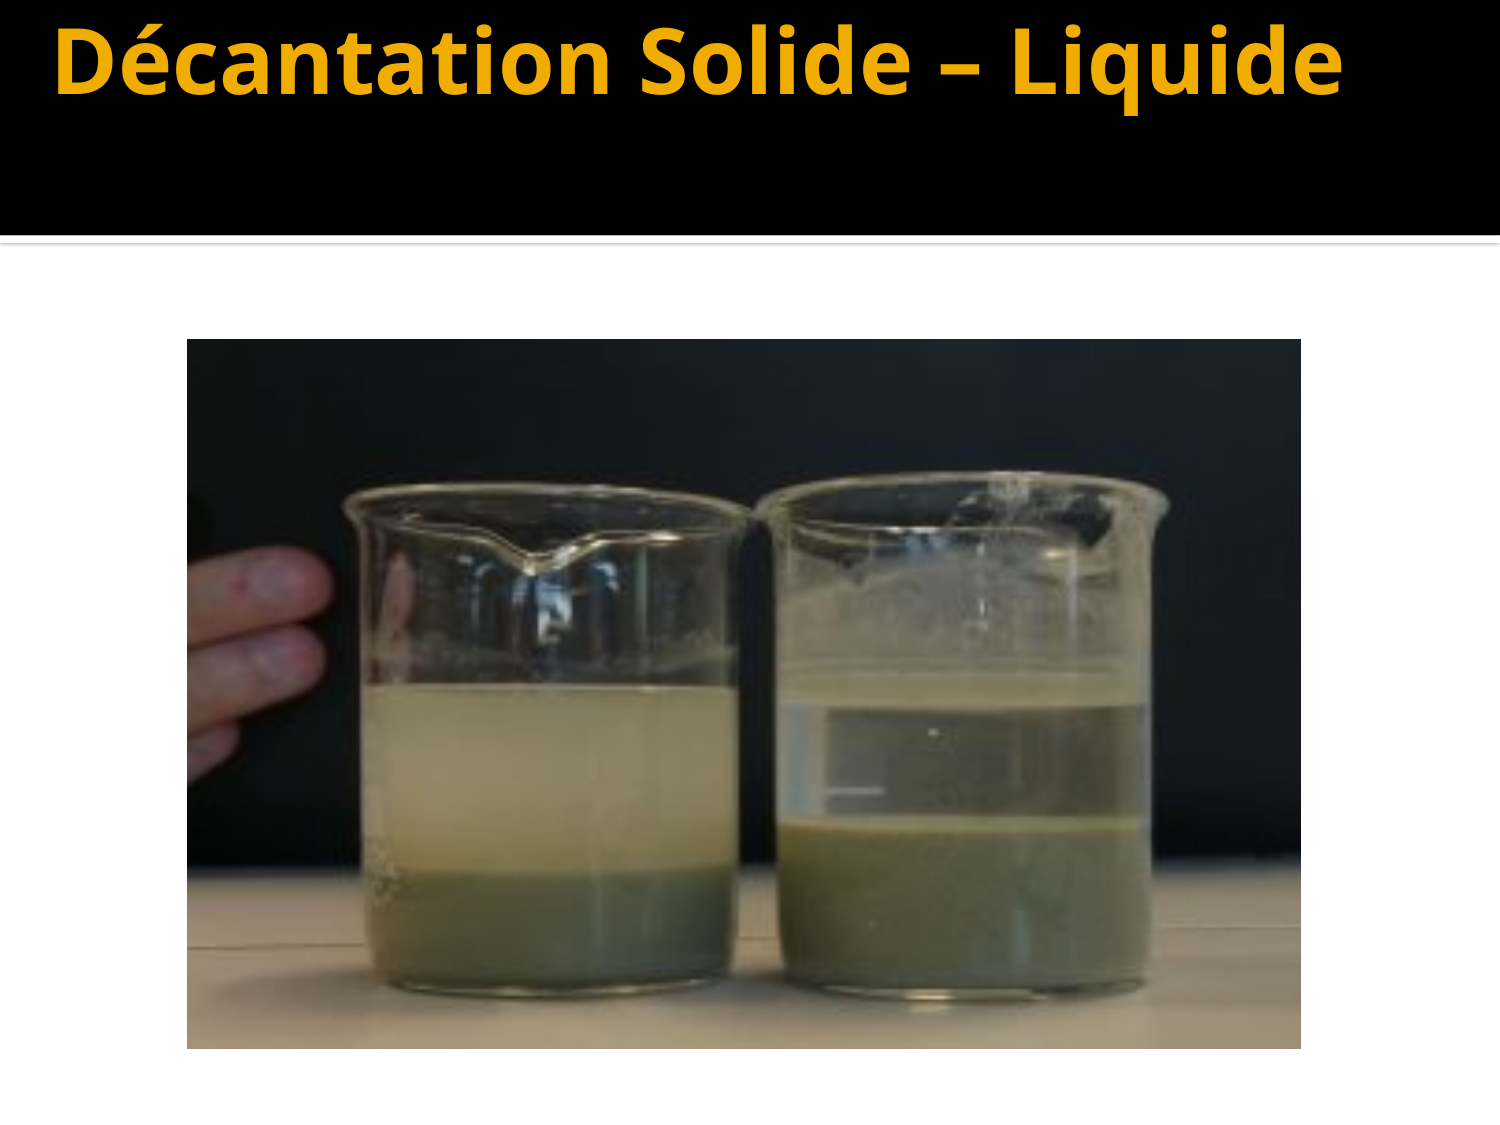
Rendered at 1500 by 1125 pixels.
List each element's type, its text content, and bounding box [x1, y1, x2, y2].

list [187, 339, 1301, 1049]
title Décantation Solide – Liquide [35, 0, 1386, 231]
